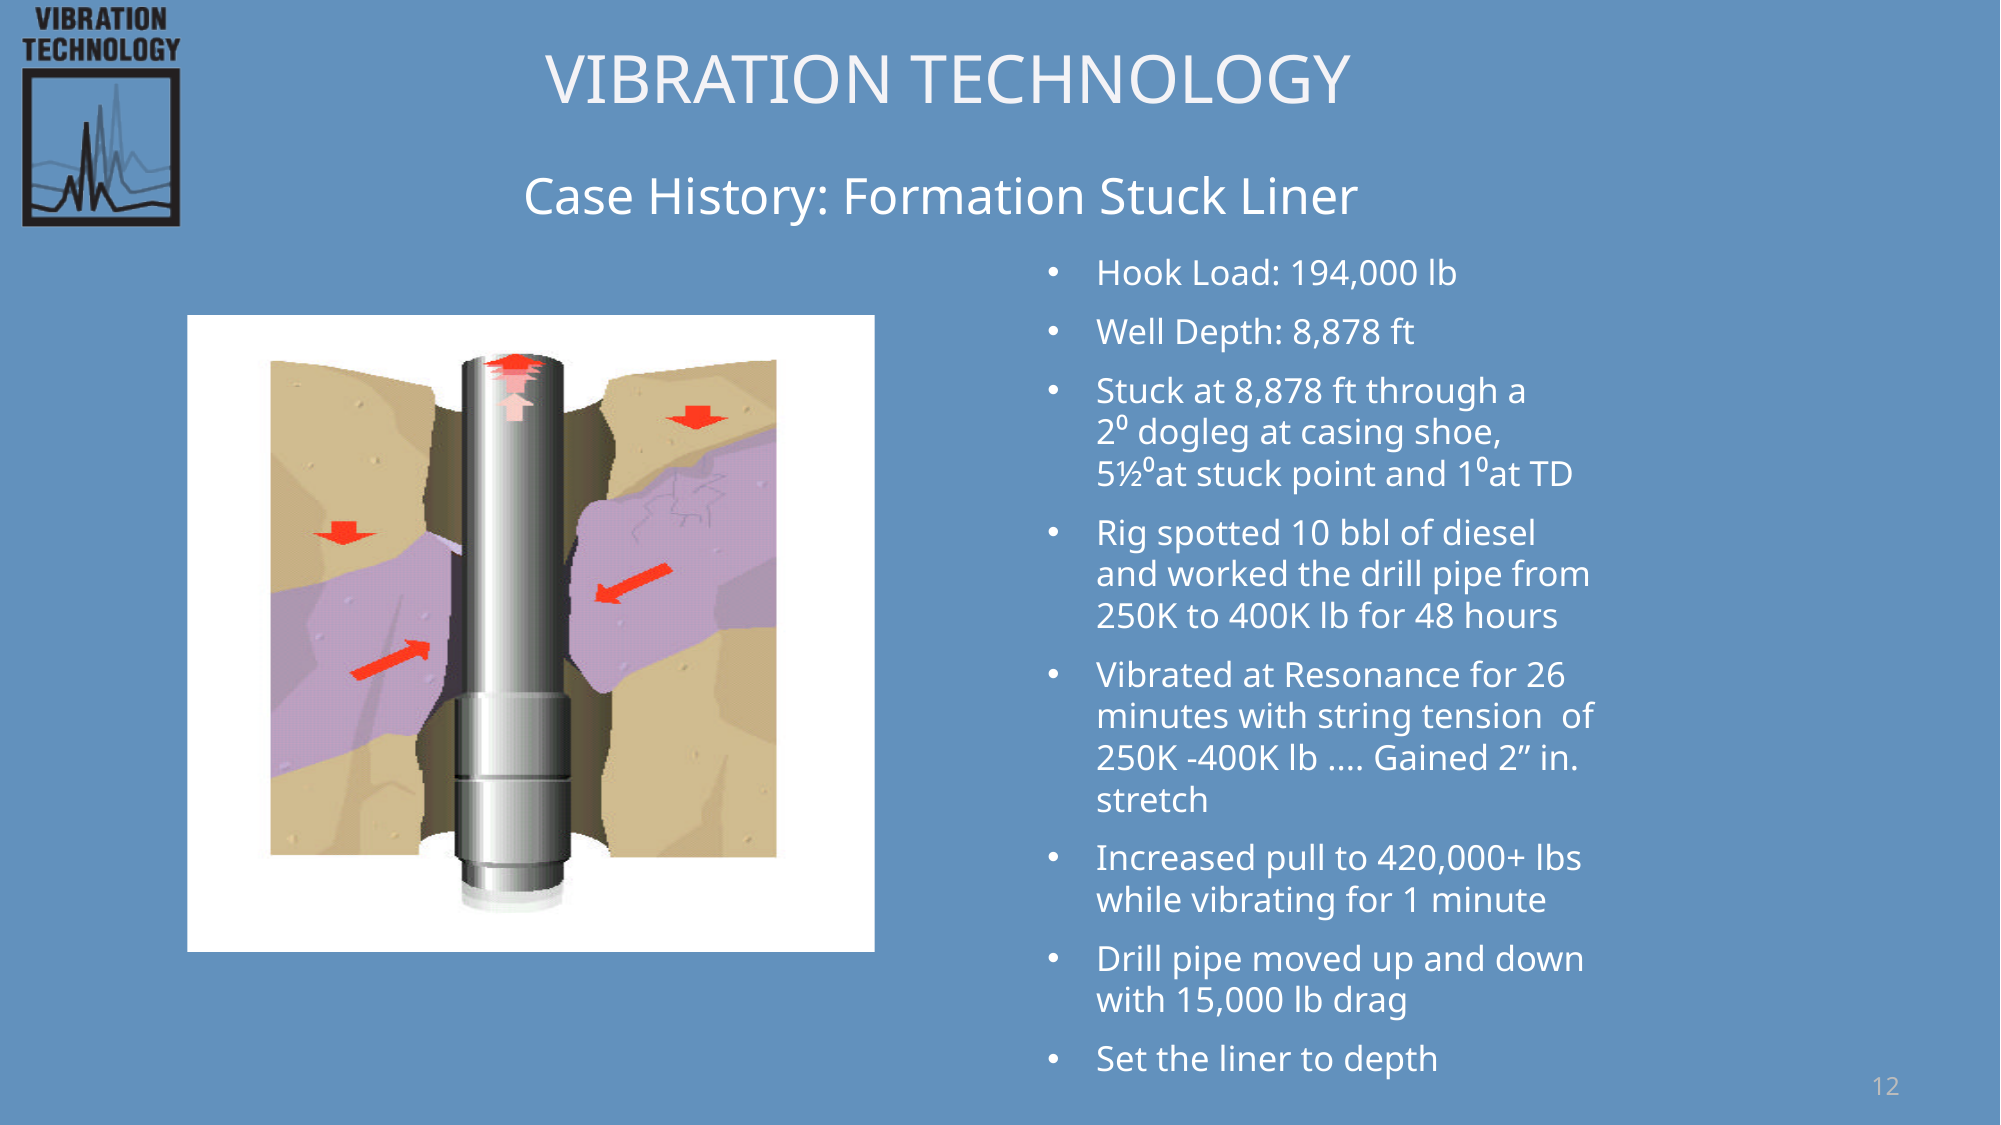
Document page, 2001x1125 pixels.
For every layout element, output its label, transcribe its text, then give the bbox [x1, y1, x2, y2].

text_box VIBRATION TECHNOLOGY [530, 29, 1488, 126]
slide_number 12 [1733, 1052, 1900, 1113]
picture [16, 0, 189, 235]
text_box Case History: Formation Stuck Liner [508, 156, 1519, 232]
text_box Hook Load: 194,000 lb Well Depth: 8,878 ft Stuck at 8,878 ft through a 2⁰ dogleg at casing shoe, 5½⁰at stuck point and 1⁰at TD Rig spotted 10 bbl of diesel and worked the drill pipe from 250K to 400K lb for 48 hours Vibrated at Resonance for 26 minutes with string tension of 250K -400K lb .... Gained 2” in. stretch Increased pull to 420,000+ lbs while vibrating for 1 minute Drill pipe moved up and down with 15,000 lb drag Set the liner to depth [1032, 177, 1623, 1125]
picture [186, 315, 875, 952]
